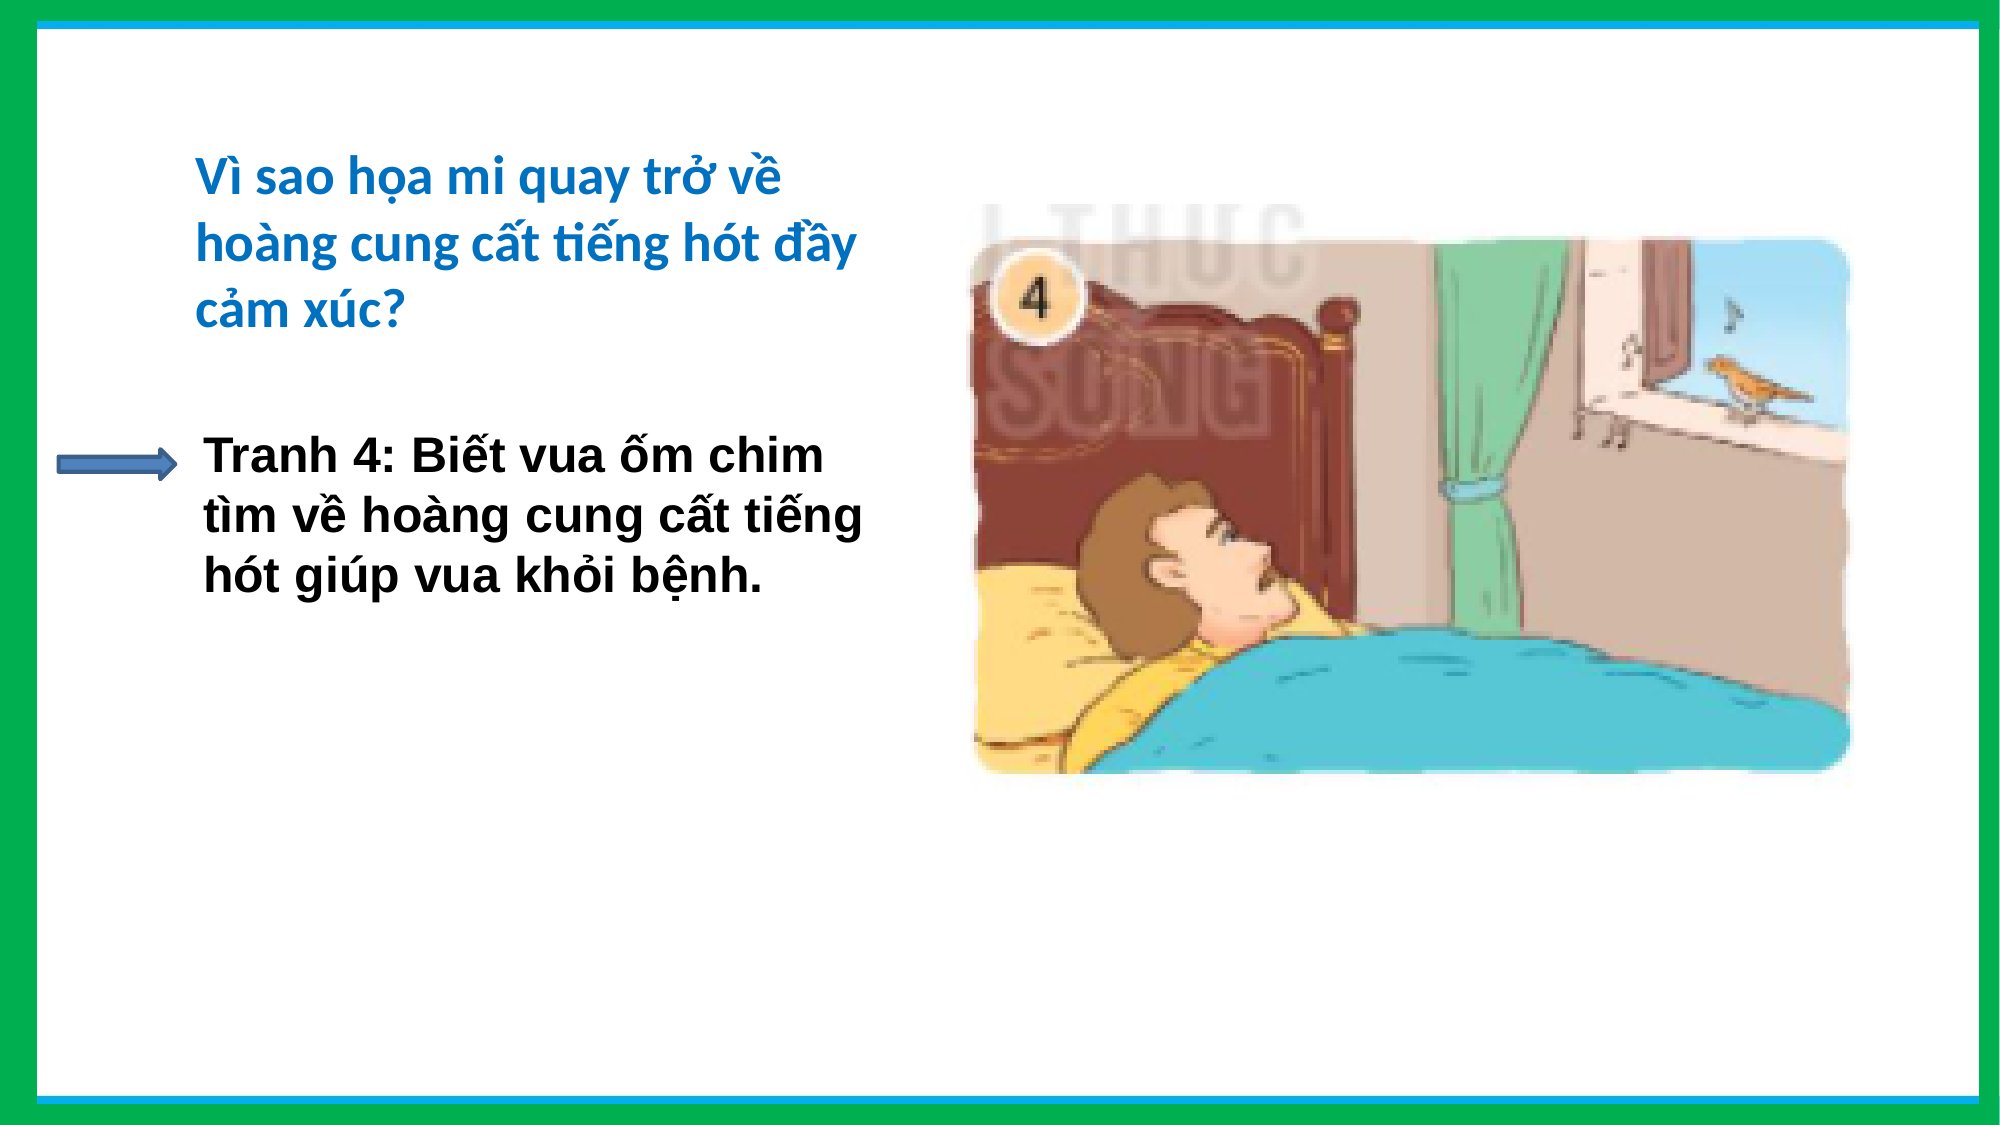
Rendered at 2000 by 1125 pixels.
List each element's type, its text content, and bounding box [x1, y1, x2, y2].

picture [37, 29, 1979, 1096]
text_box [56, 447, 178, 482]
text_box Vì sao họa mi quay trở về hoàng cung cất tiếng hót đầy cảm xúc? [175, 129, 933, 349]
text_box Tranh 4: Biết vua ốm chim tìm về hoàng cung cất tiếng hót giúp vua khỏi bệnh. [183, 412, 933, 613]
